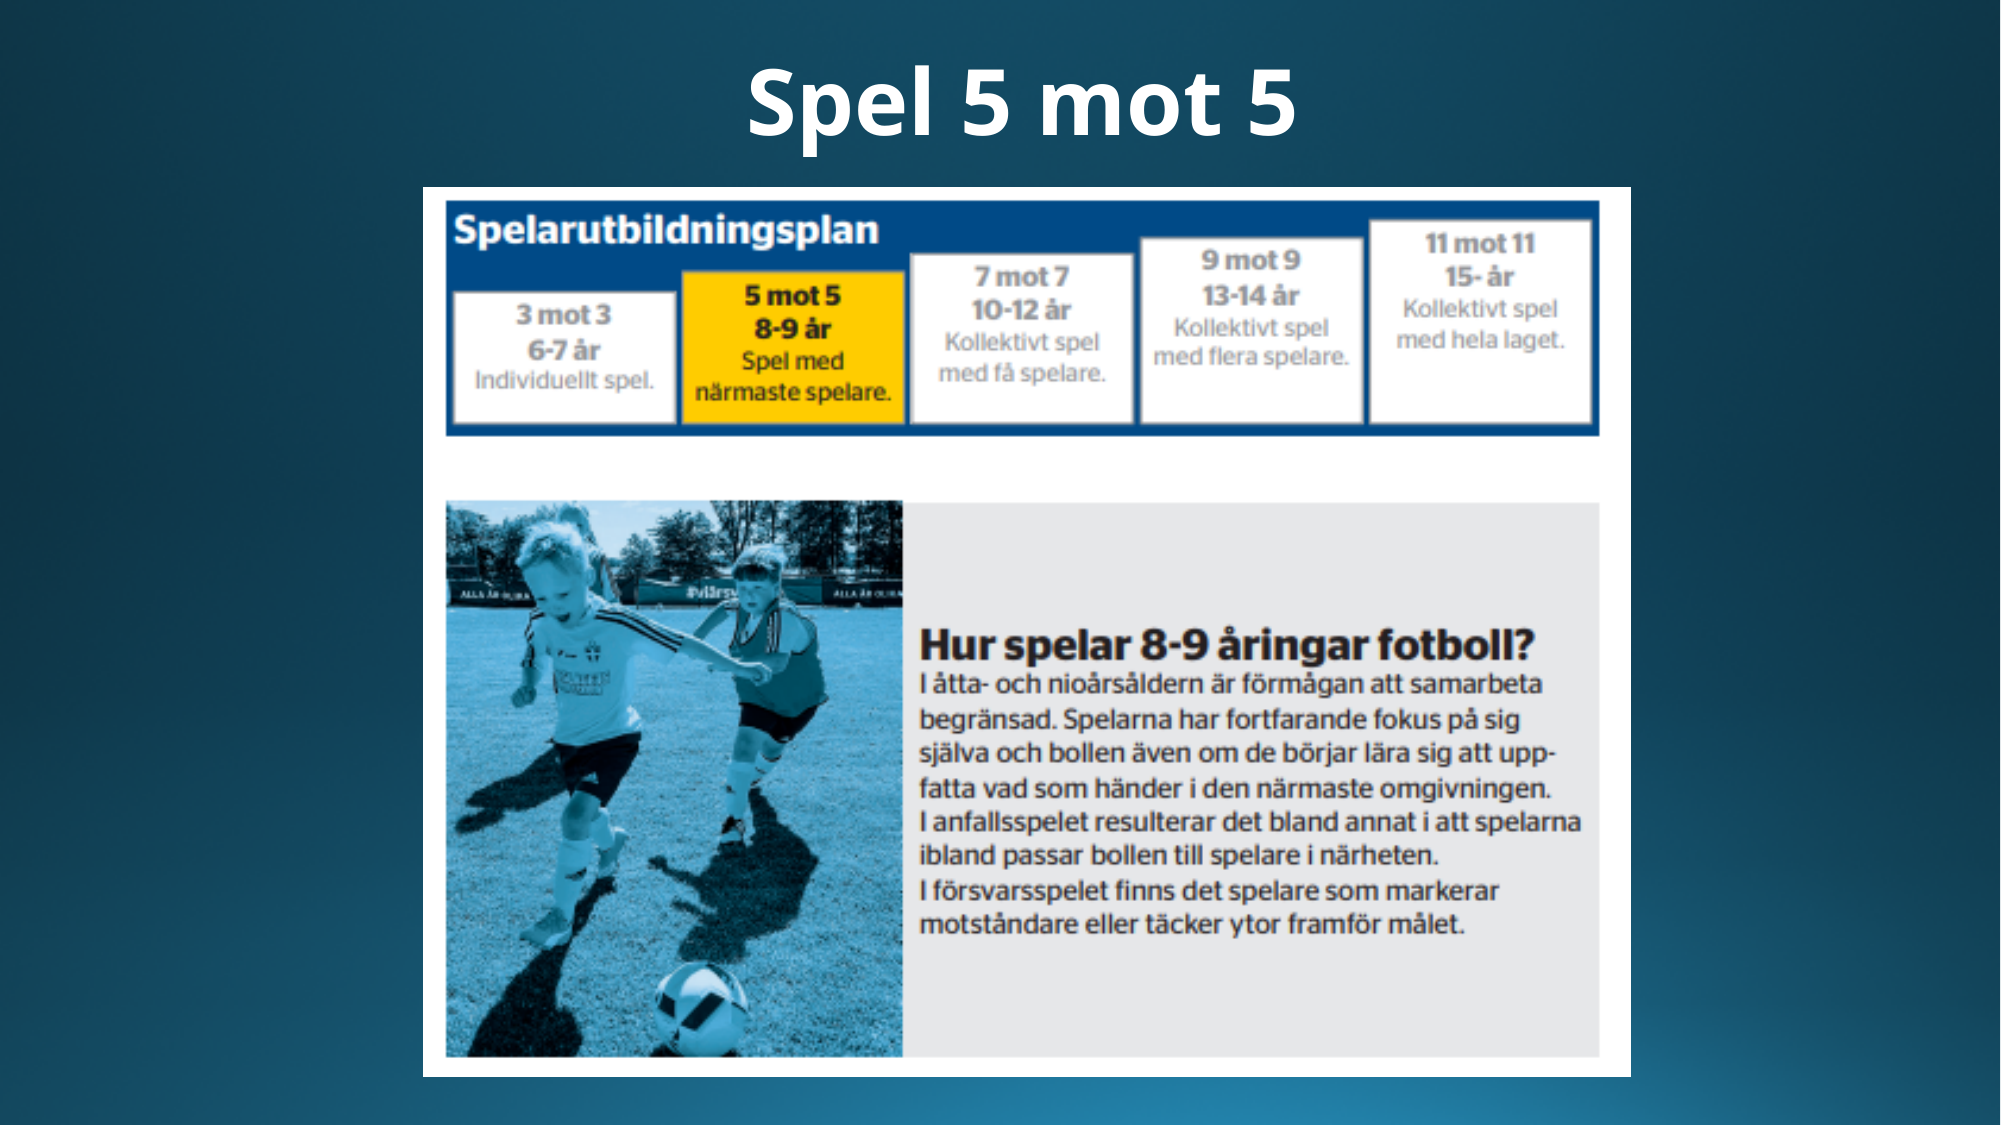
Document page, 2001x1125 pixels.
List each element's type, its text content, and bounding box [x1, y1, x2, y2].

list Spel 5 mot 5 [183, 48, 1863, 1014]
picture [0, 0, 2001, 1125]
